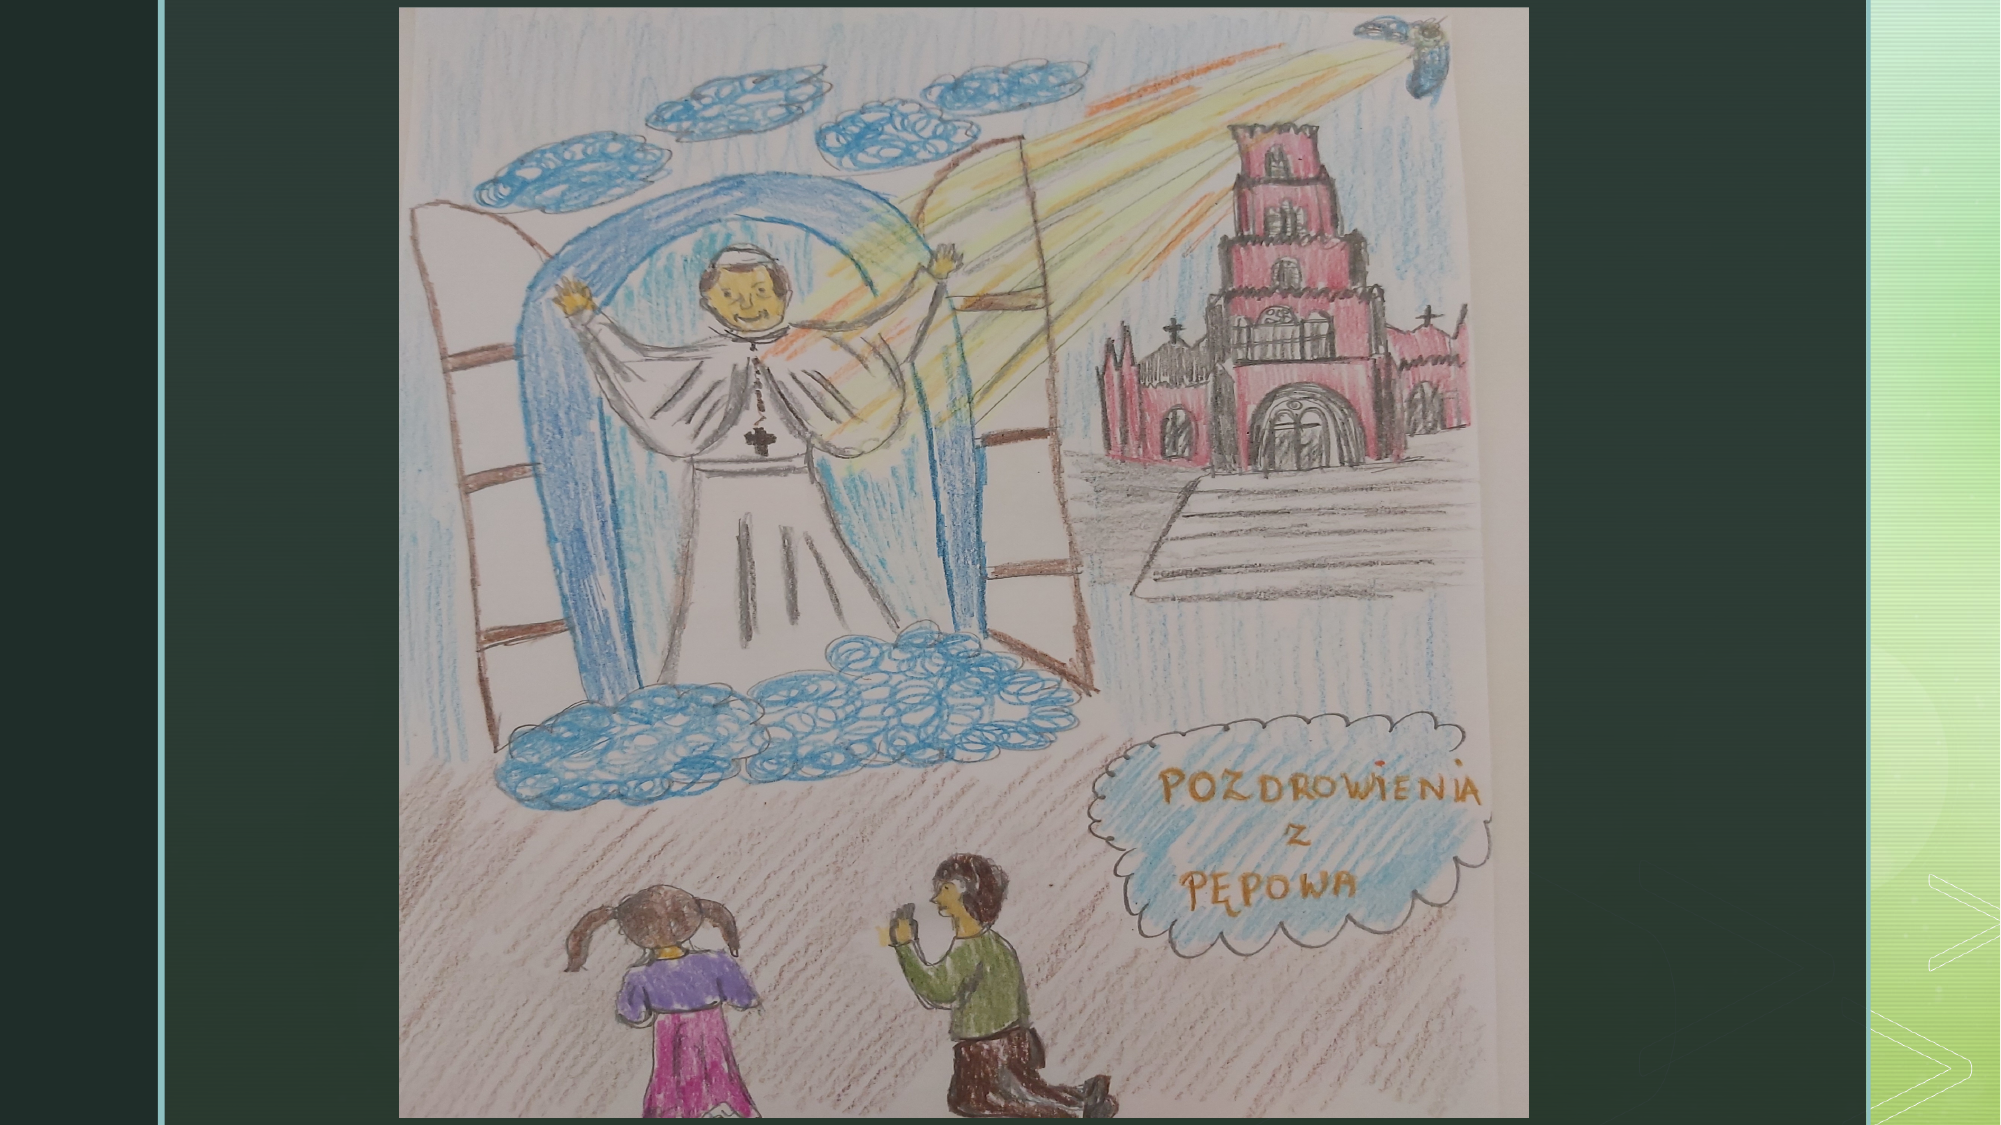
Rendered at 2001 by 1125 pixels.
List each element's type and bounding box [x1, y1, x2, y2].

picture [400, 0, 1529, 1125]
picture [1871, 0, 2001, 1125]
